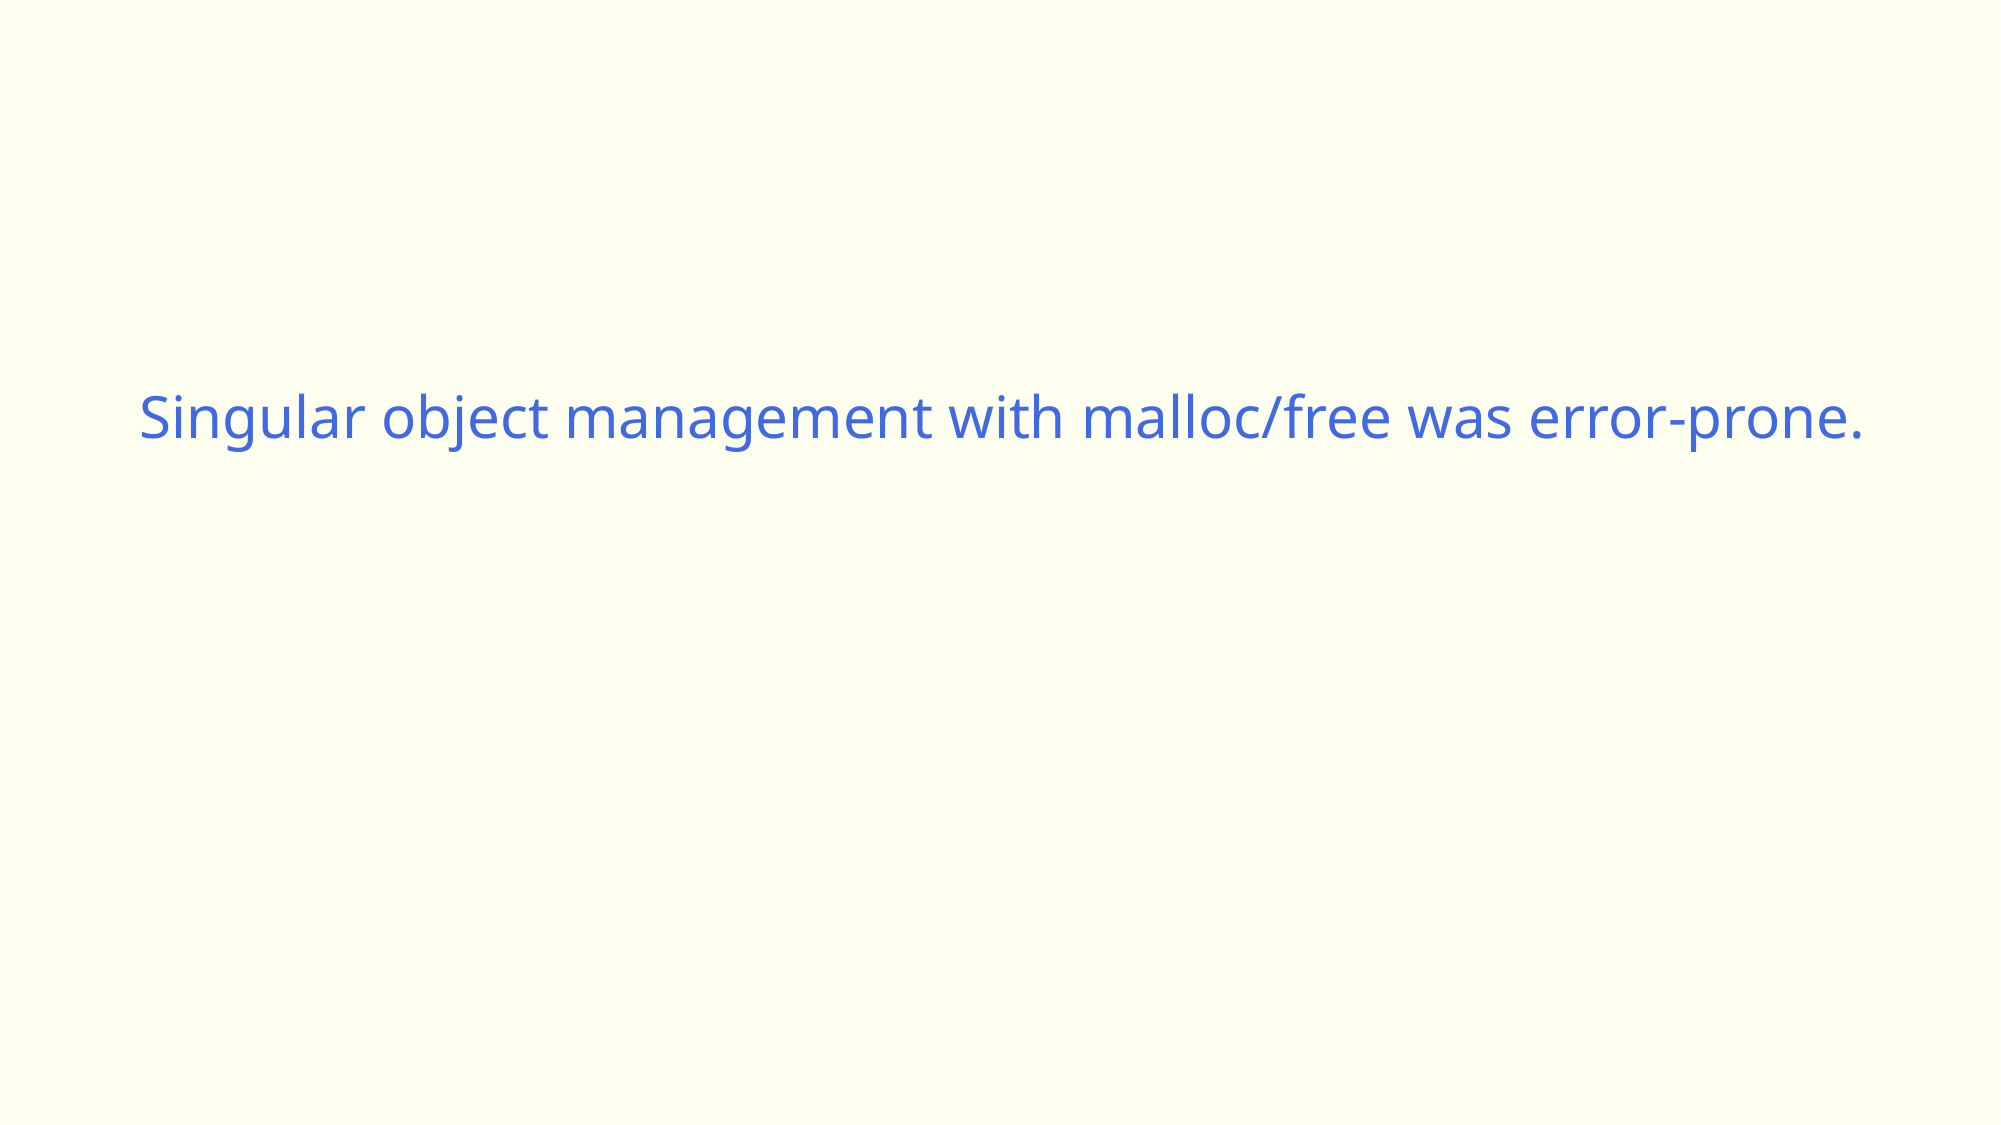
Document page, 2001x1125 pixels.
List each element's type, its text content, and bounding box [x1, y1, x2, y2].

list Singular object management with malloc/free was error-prone. [31, 29, 1974, 1020]
